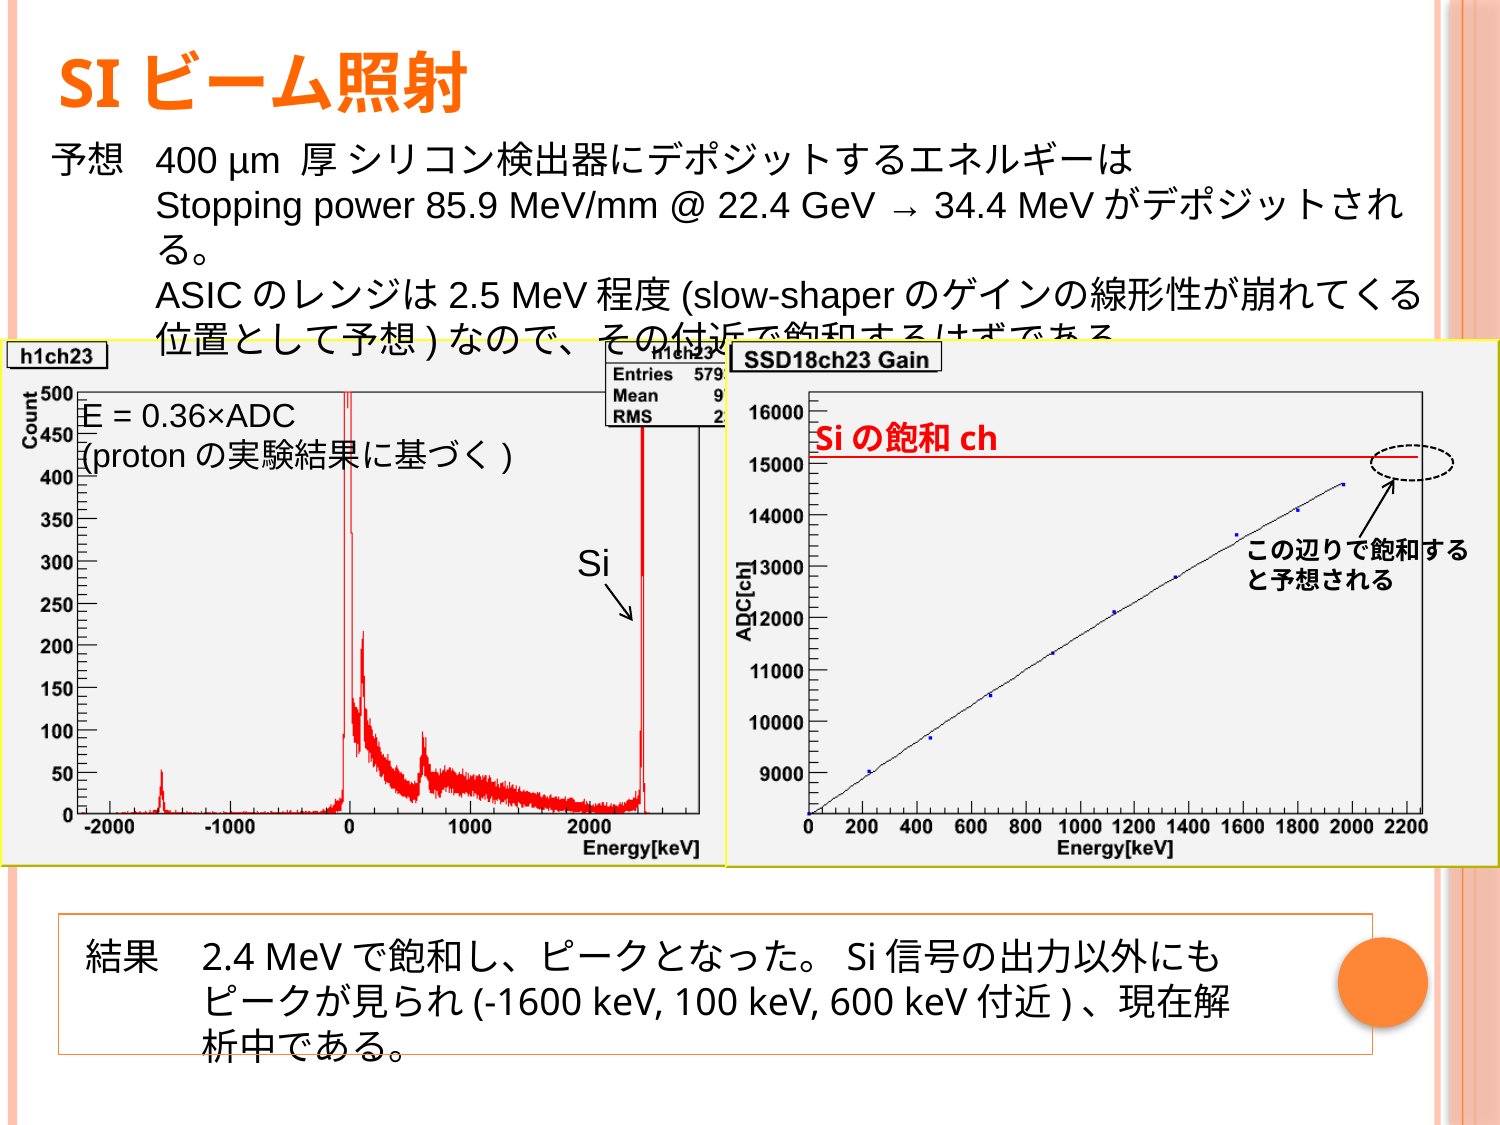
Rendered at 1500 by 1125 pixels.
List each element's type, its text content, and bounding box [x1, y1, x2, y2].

title Siビーム照射 [43, 33, 1260, 128]
text_box 400 µm 厚 シリコン検出器にデポジットするエネルギーは Stopping power 85.9 MeV/mm @ 22.4 GeV → 34.4 MeVがデポジットされる。 ASICのレンジは2.5 MeV程度(slow-shaperのゲインの線形性が崩れてくる位置として予想)なので、その付近で飽和するはずである。 [140, 128, 1442, 336]
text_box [58, 913, 1373, 1056]
text_box 予想 [35, 128, 141, 189]
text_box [599, 588, 638, 617]
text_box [1347, 490, 1407, 527]
picture [0, 339, 1500, 868]
